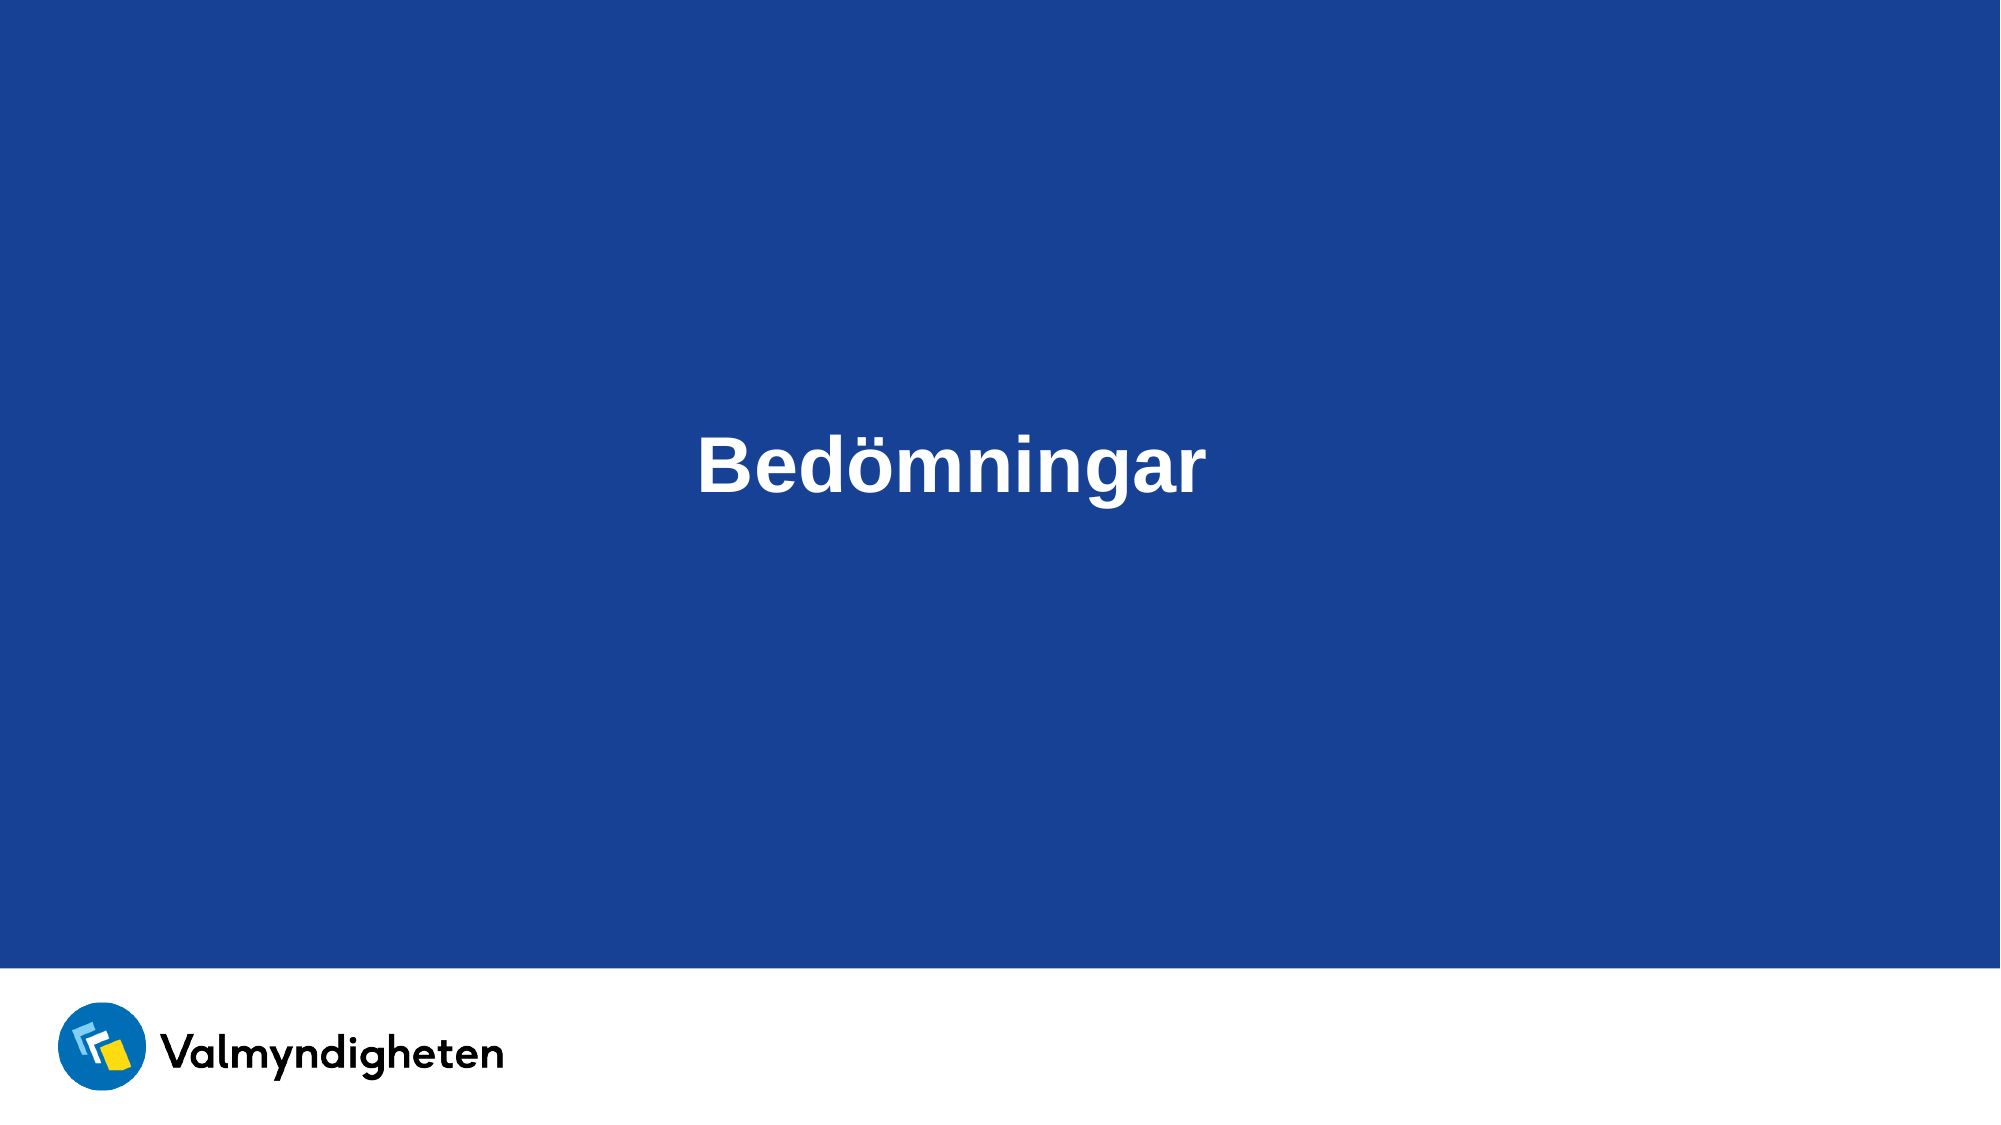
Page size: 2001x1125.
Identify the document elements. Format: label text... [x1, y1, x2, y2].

picture [26, 972, 535, 1125]
title Bedömningar [681, 399, 1727, 518]
